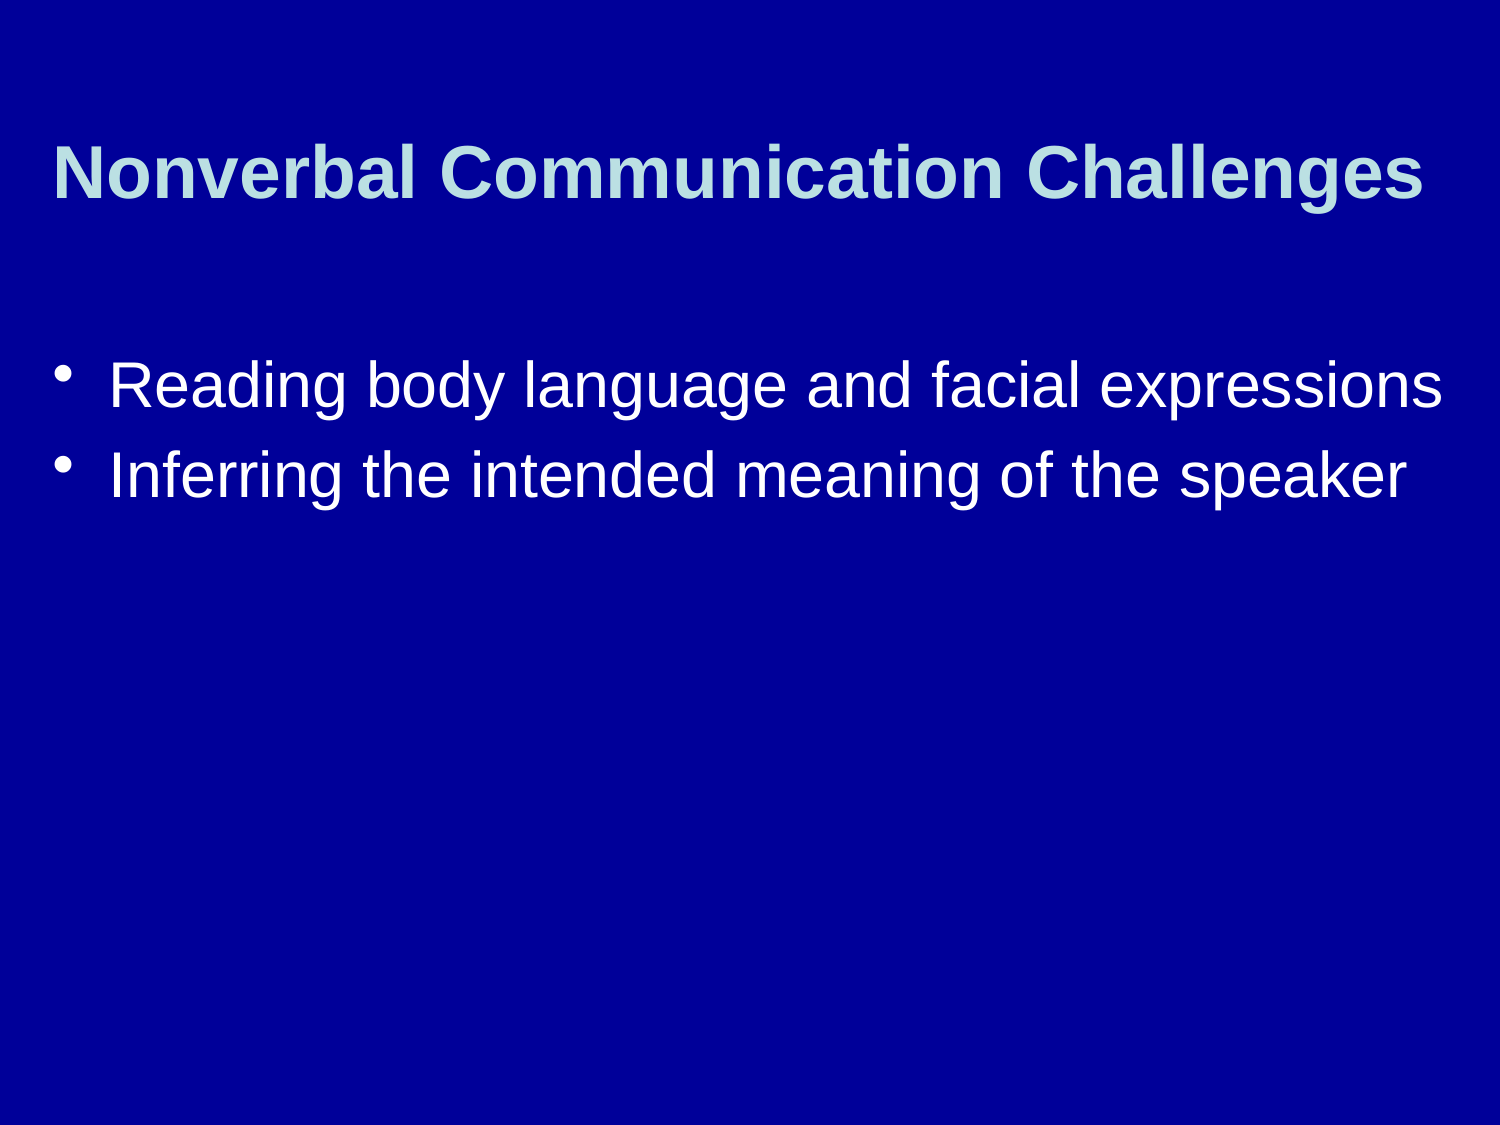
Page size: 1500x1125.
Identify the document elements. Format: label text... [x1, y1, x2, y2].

text_box Reading body language and facial expressions Inferring the intended meaning of the speaker [37, 287, 1500, 863]
text_box Nonverbal Communication Challenges [37, 75, 1463, 263]
